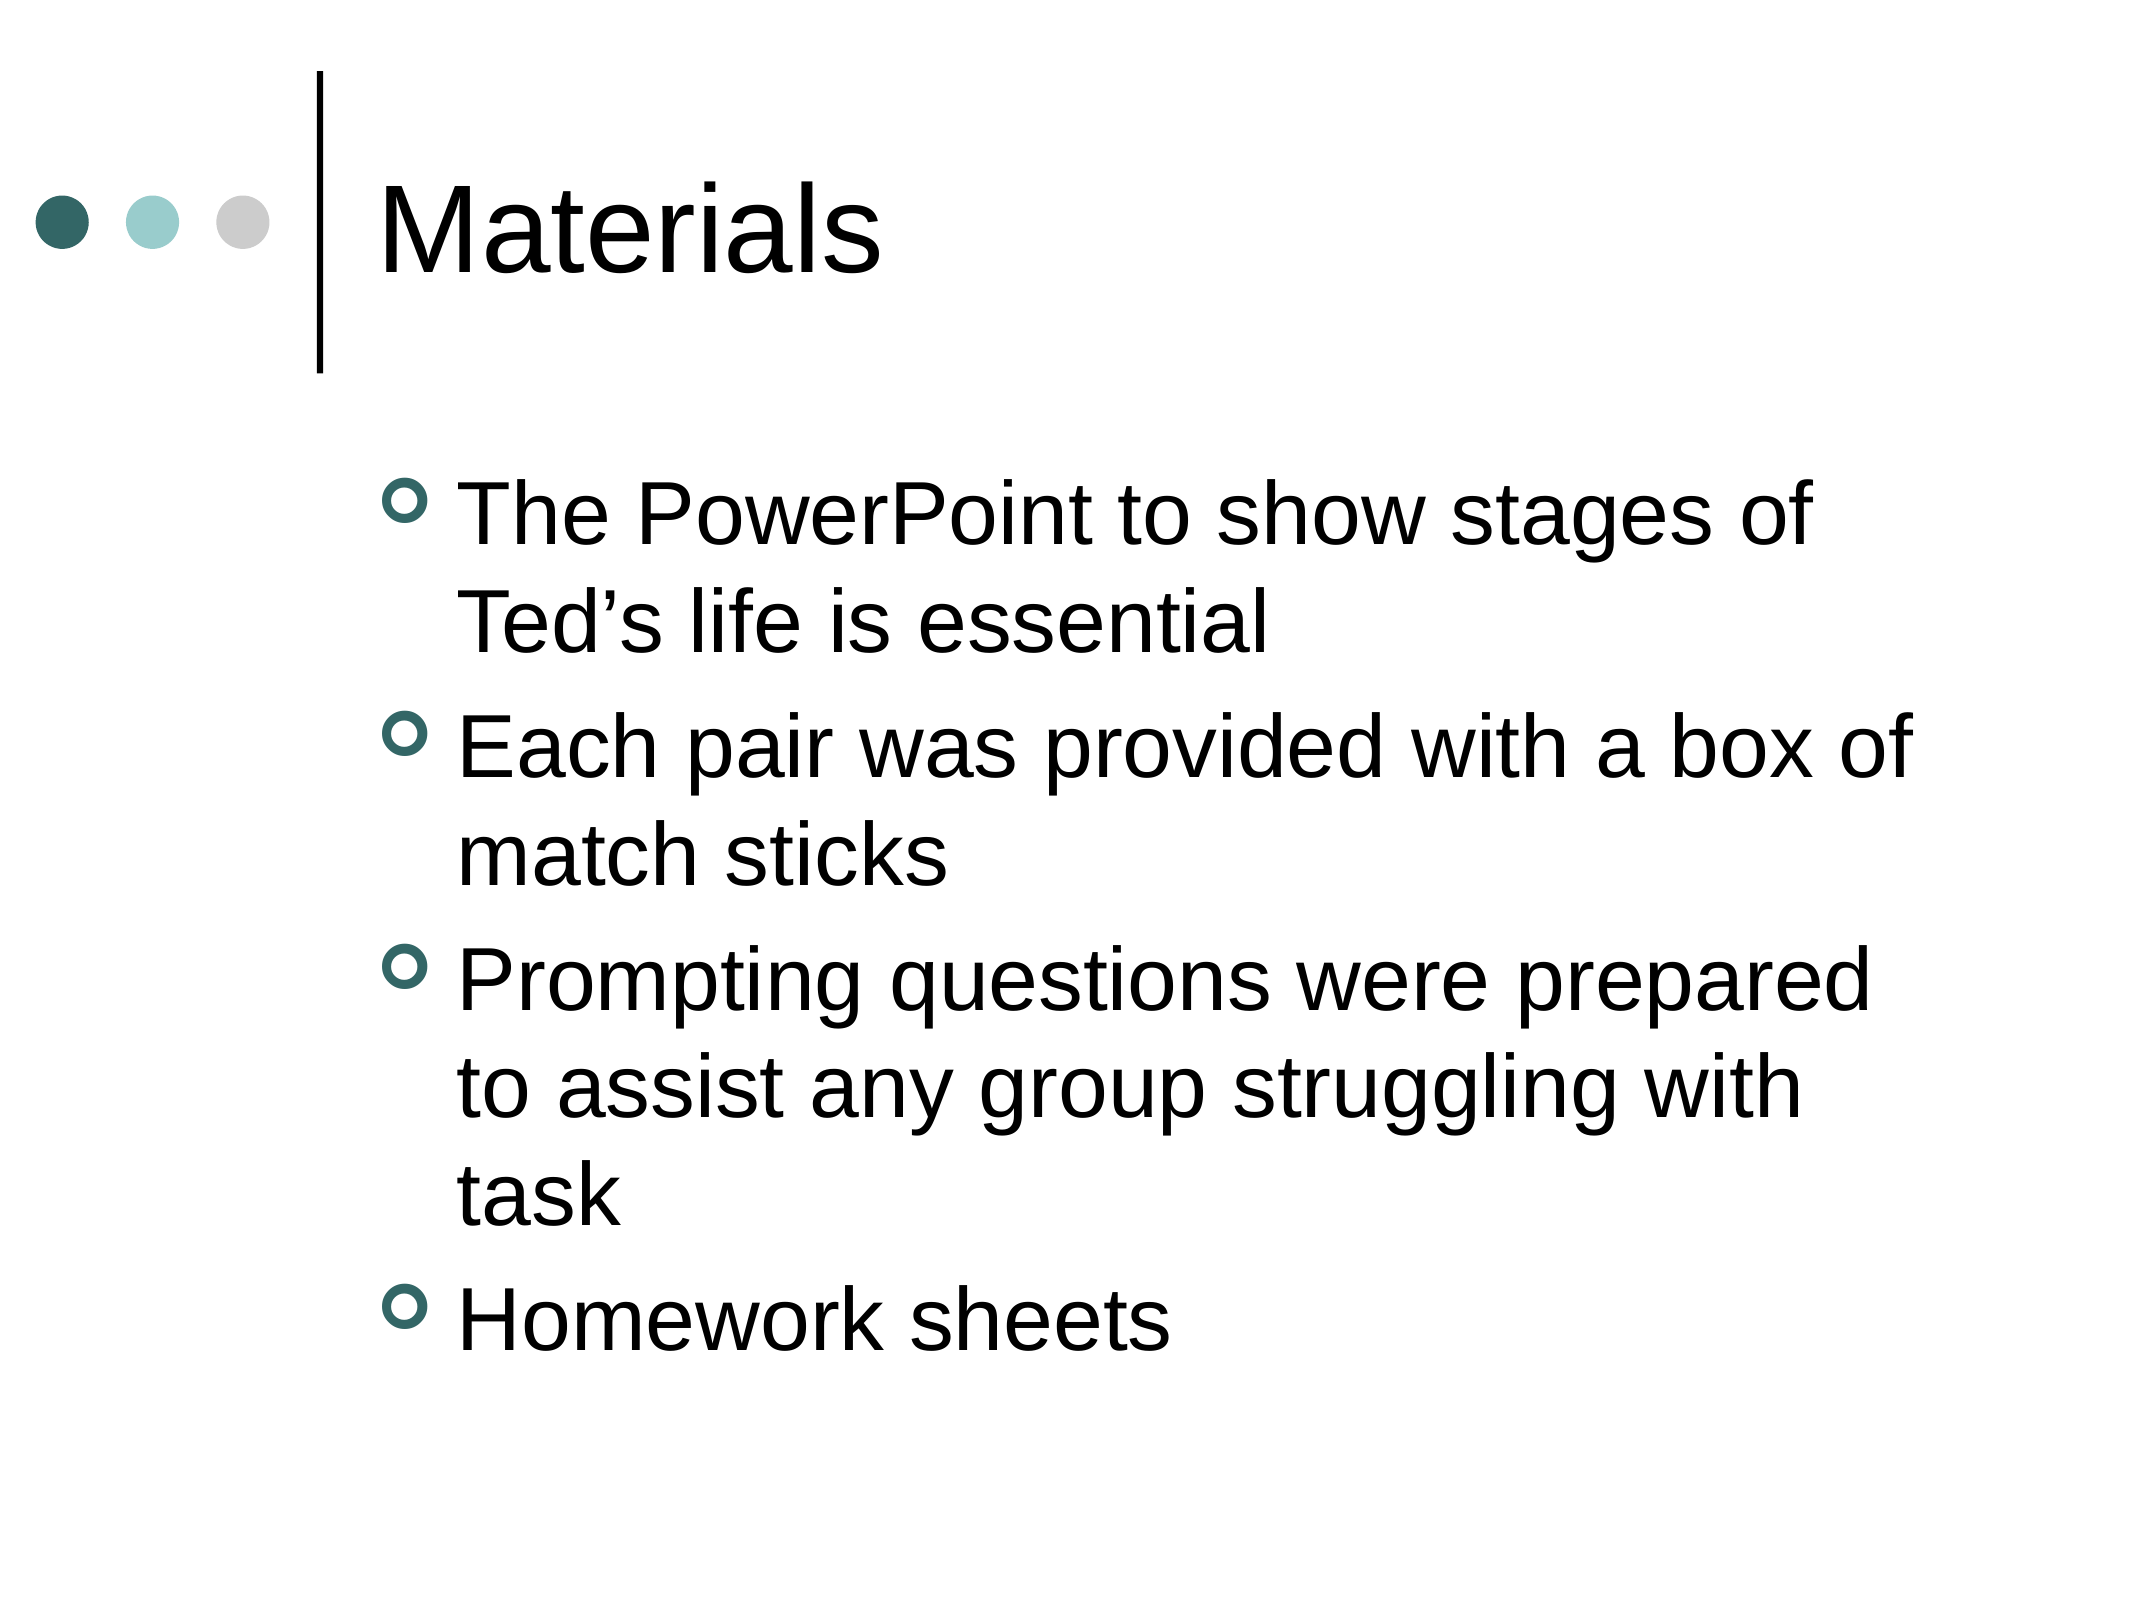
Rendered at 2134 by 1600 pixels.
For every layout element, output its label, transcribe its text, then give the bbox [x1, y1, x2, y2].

title Materials [355, 44, 1992, 401]
list The PowerPoint to show stages of Ted’s life is essential Each pair was provided with a box of match sticks Prompting questions were prepared to assist any group struggling with task Homework sheets [355, 444, 1992, 1405]
